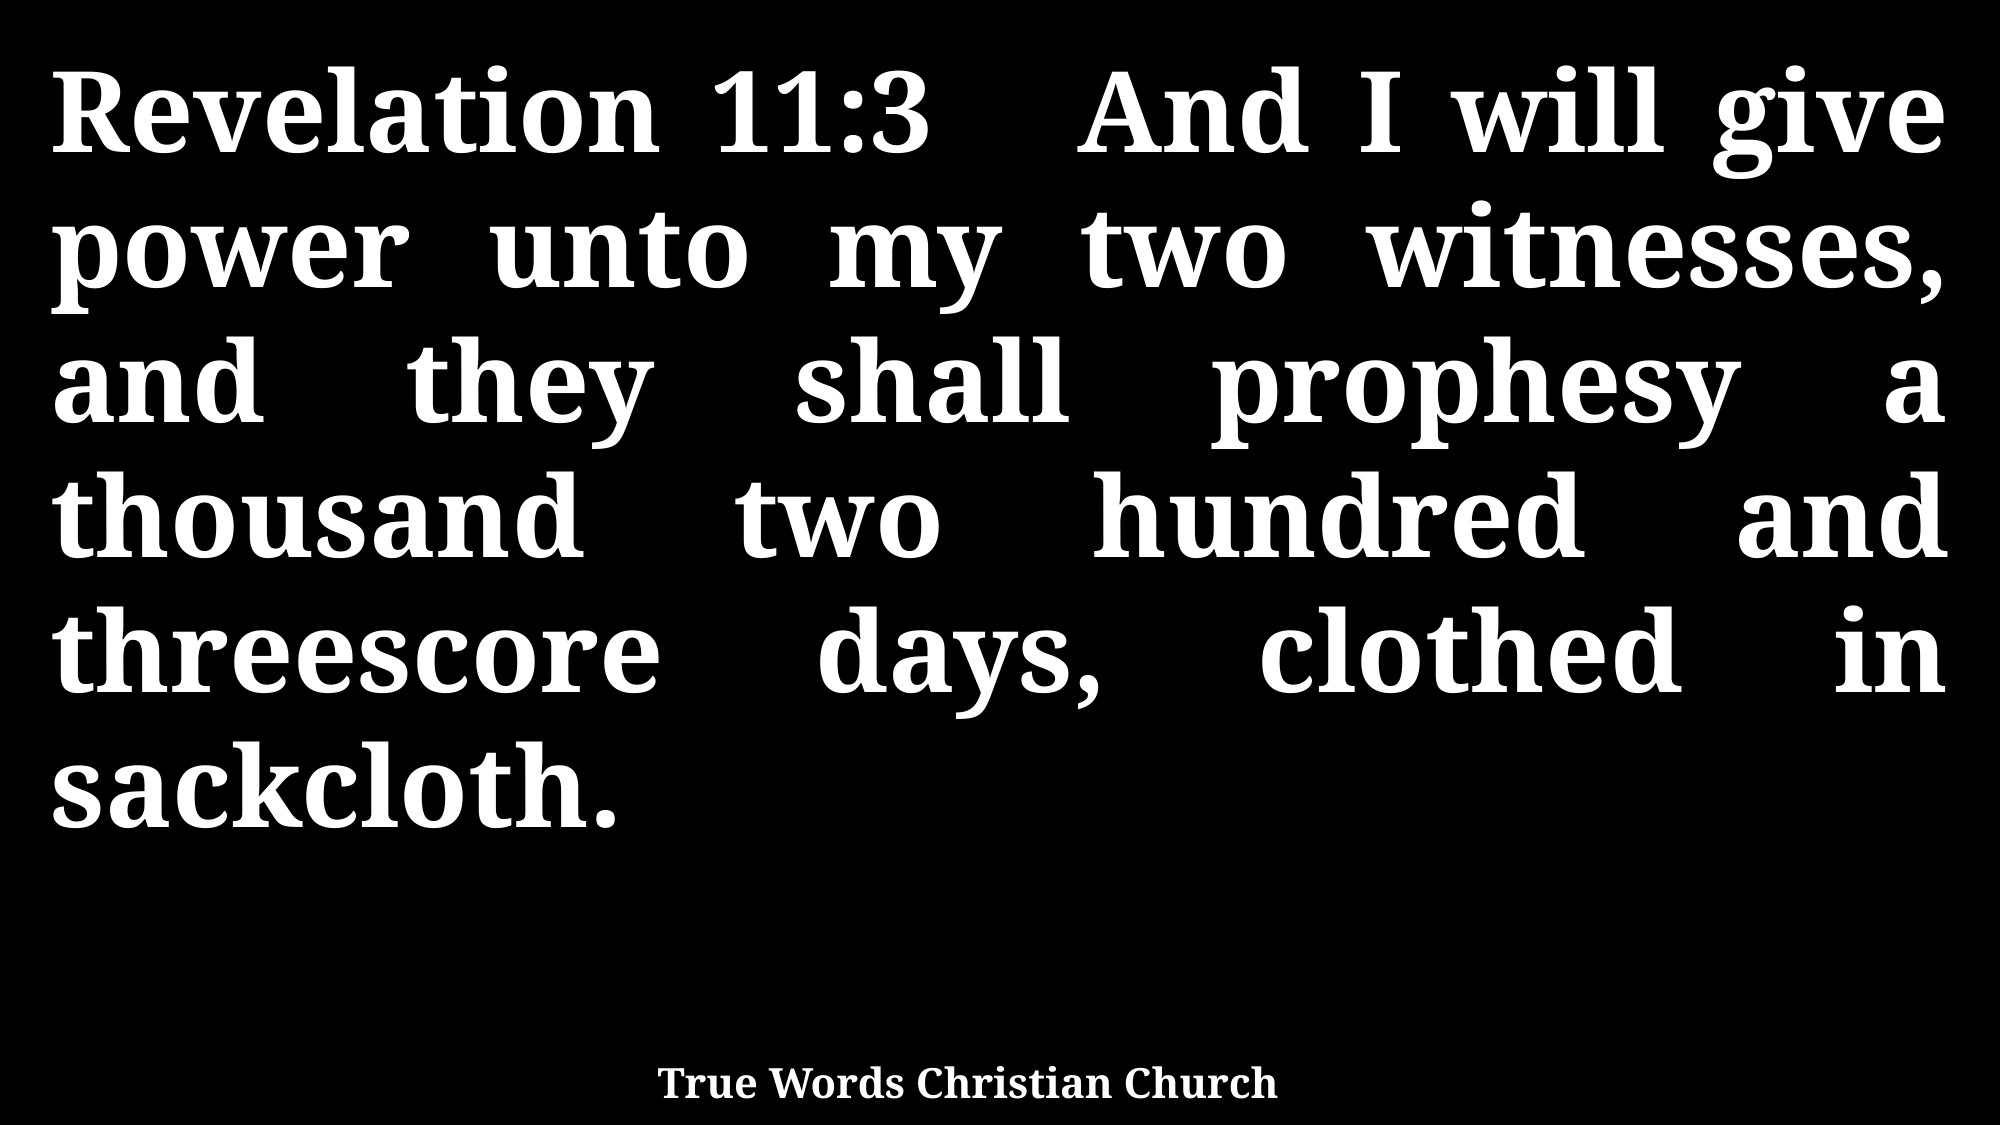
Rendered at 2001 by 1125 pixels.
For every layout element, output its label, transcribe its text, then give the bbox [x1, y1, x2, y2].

text_box Revelation 11:3 And I will give power unto my two witnesses, and they shall prophesy a thousand two hundred and threescore days, clothed in sackcloth. [35, 32, 1965, 857]
text_box True Words Christian Church [642, 1049, 1294, 1114]
